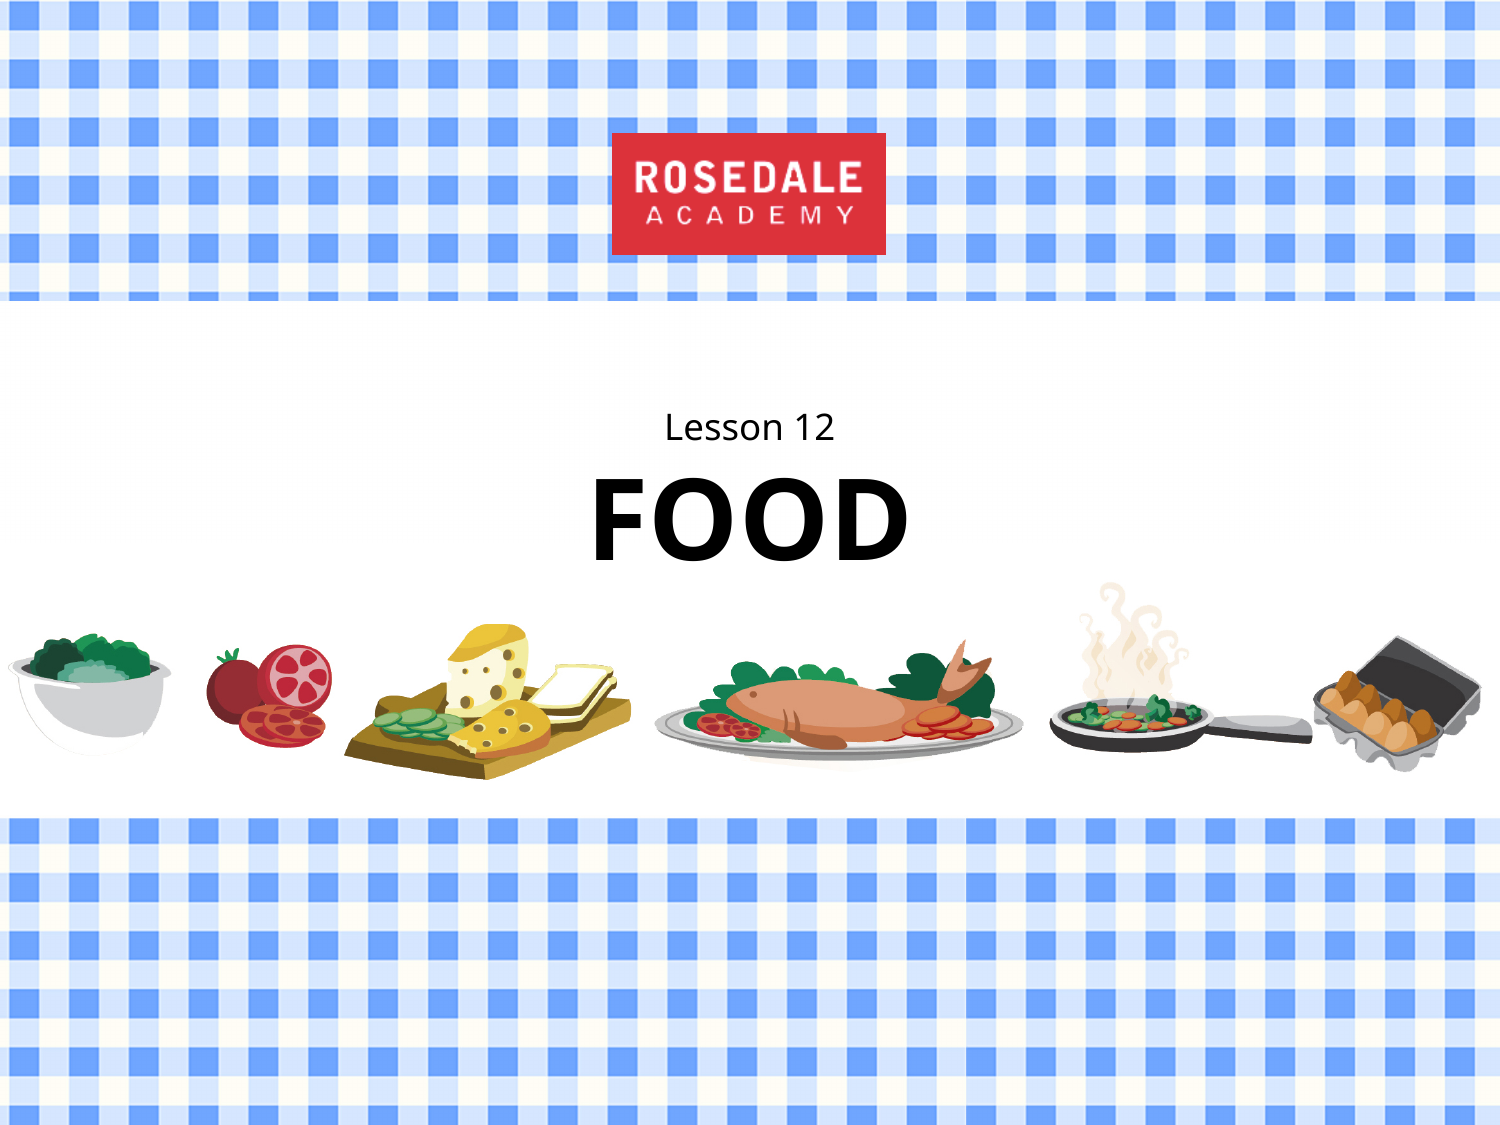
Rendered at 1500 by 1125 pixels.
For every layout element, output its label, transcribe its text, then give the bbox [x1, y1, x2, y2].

picture [0, 0, 1500, 1125]
title Lesson 12 FOOD [112, 349, 1388, 541]
